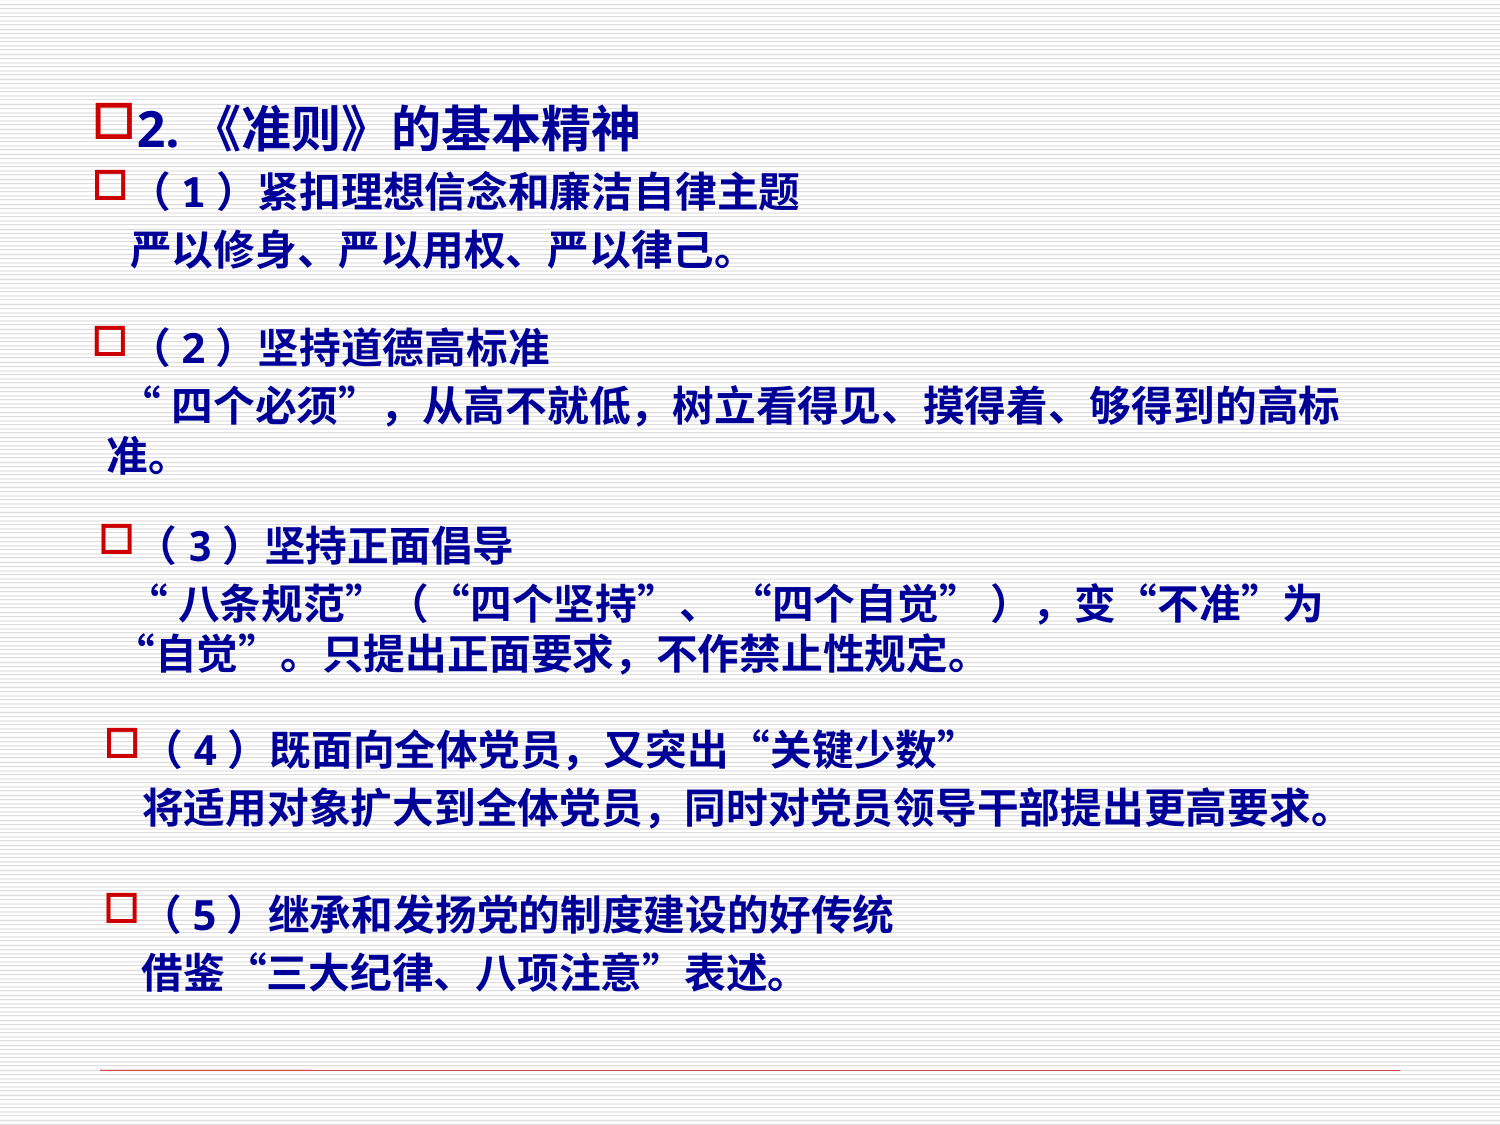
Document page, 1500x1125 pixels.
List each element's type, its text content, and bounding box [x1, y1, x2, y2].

list 2.《准则》的基本精神 （1）紧扣理想信念和廉洁自律主题 严以修身、严以用权、严以律己。 [76, 89, 1436, 303]
text_box （2）坚持道德高标准 “四个必须”，从高不就低，树立看得见、摸得着、够得到的高标准。 [76, 314, 1424, 488]
picture [0, 0, 1500, 1125]
text_box （5）继承和发扬党的制度建设的好传统 借鉴“三大纪律、八项注意”表述。 [88, 881, 1400, 1005]
text_box （4）既面向全体党员，又突出“关键少数” 将适用对象扩大到全体党员，同时对党员领导干部提出更高要求。 [88, 715, 1447, 870]
text_box （3）坚持正面倡导 “八条规范”（“四个坚持”、 “四个自觉” ），变“不准”为“自觉”。只提出正面要求，不作禁止性规定。 [83, 512, 1419, 686]
